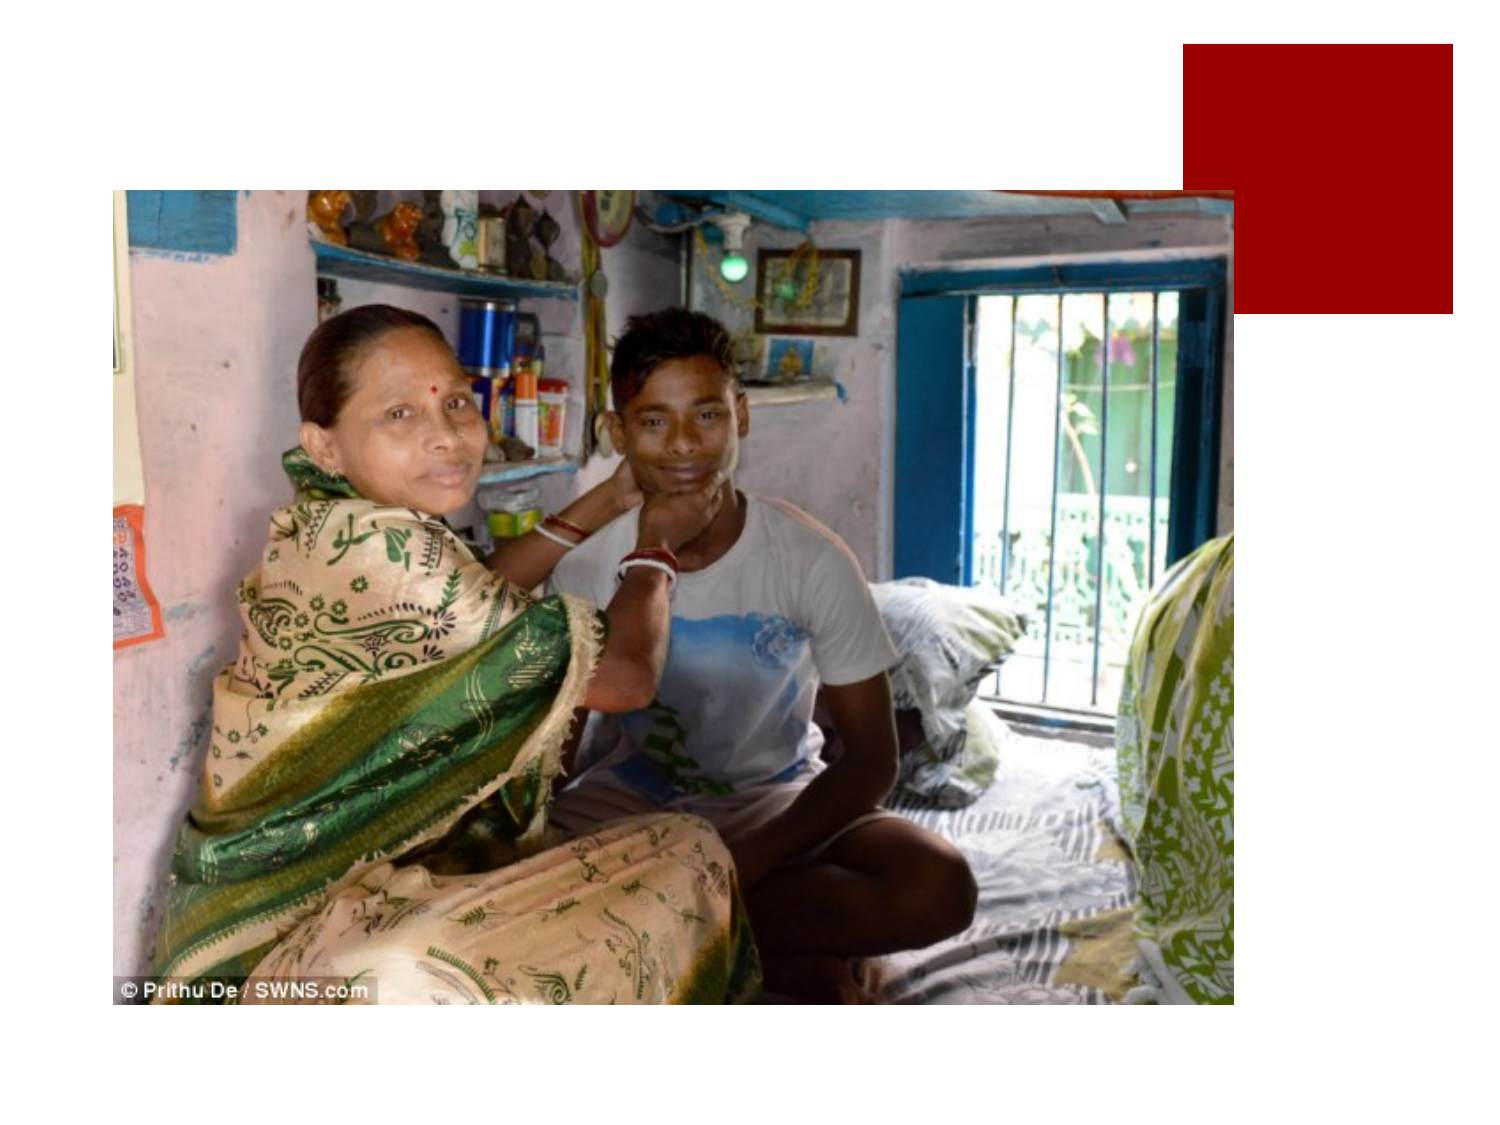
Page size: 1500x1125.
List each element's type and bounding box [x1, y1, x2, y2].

picture [113, 190, 1235, 1006]
